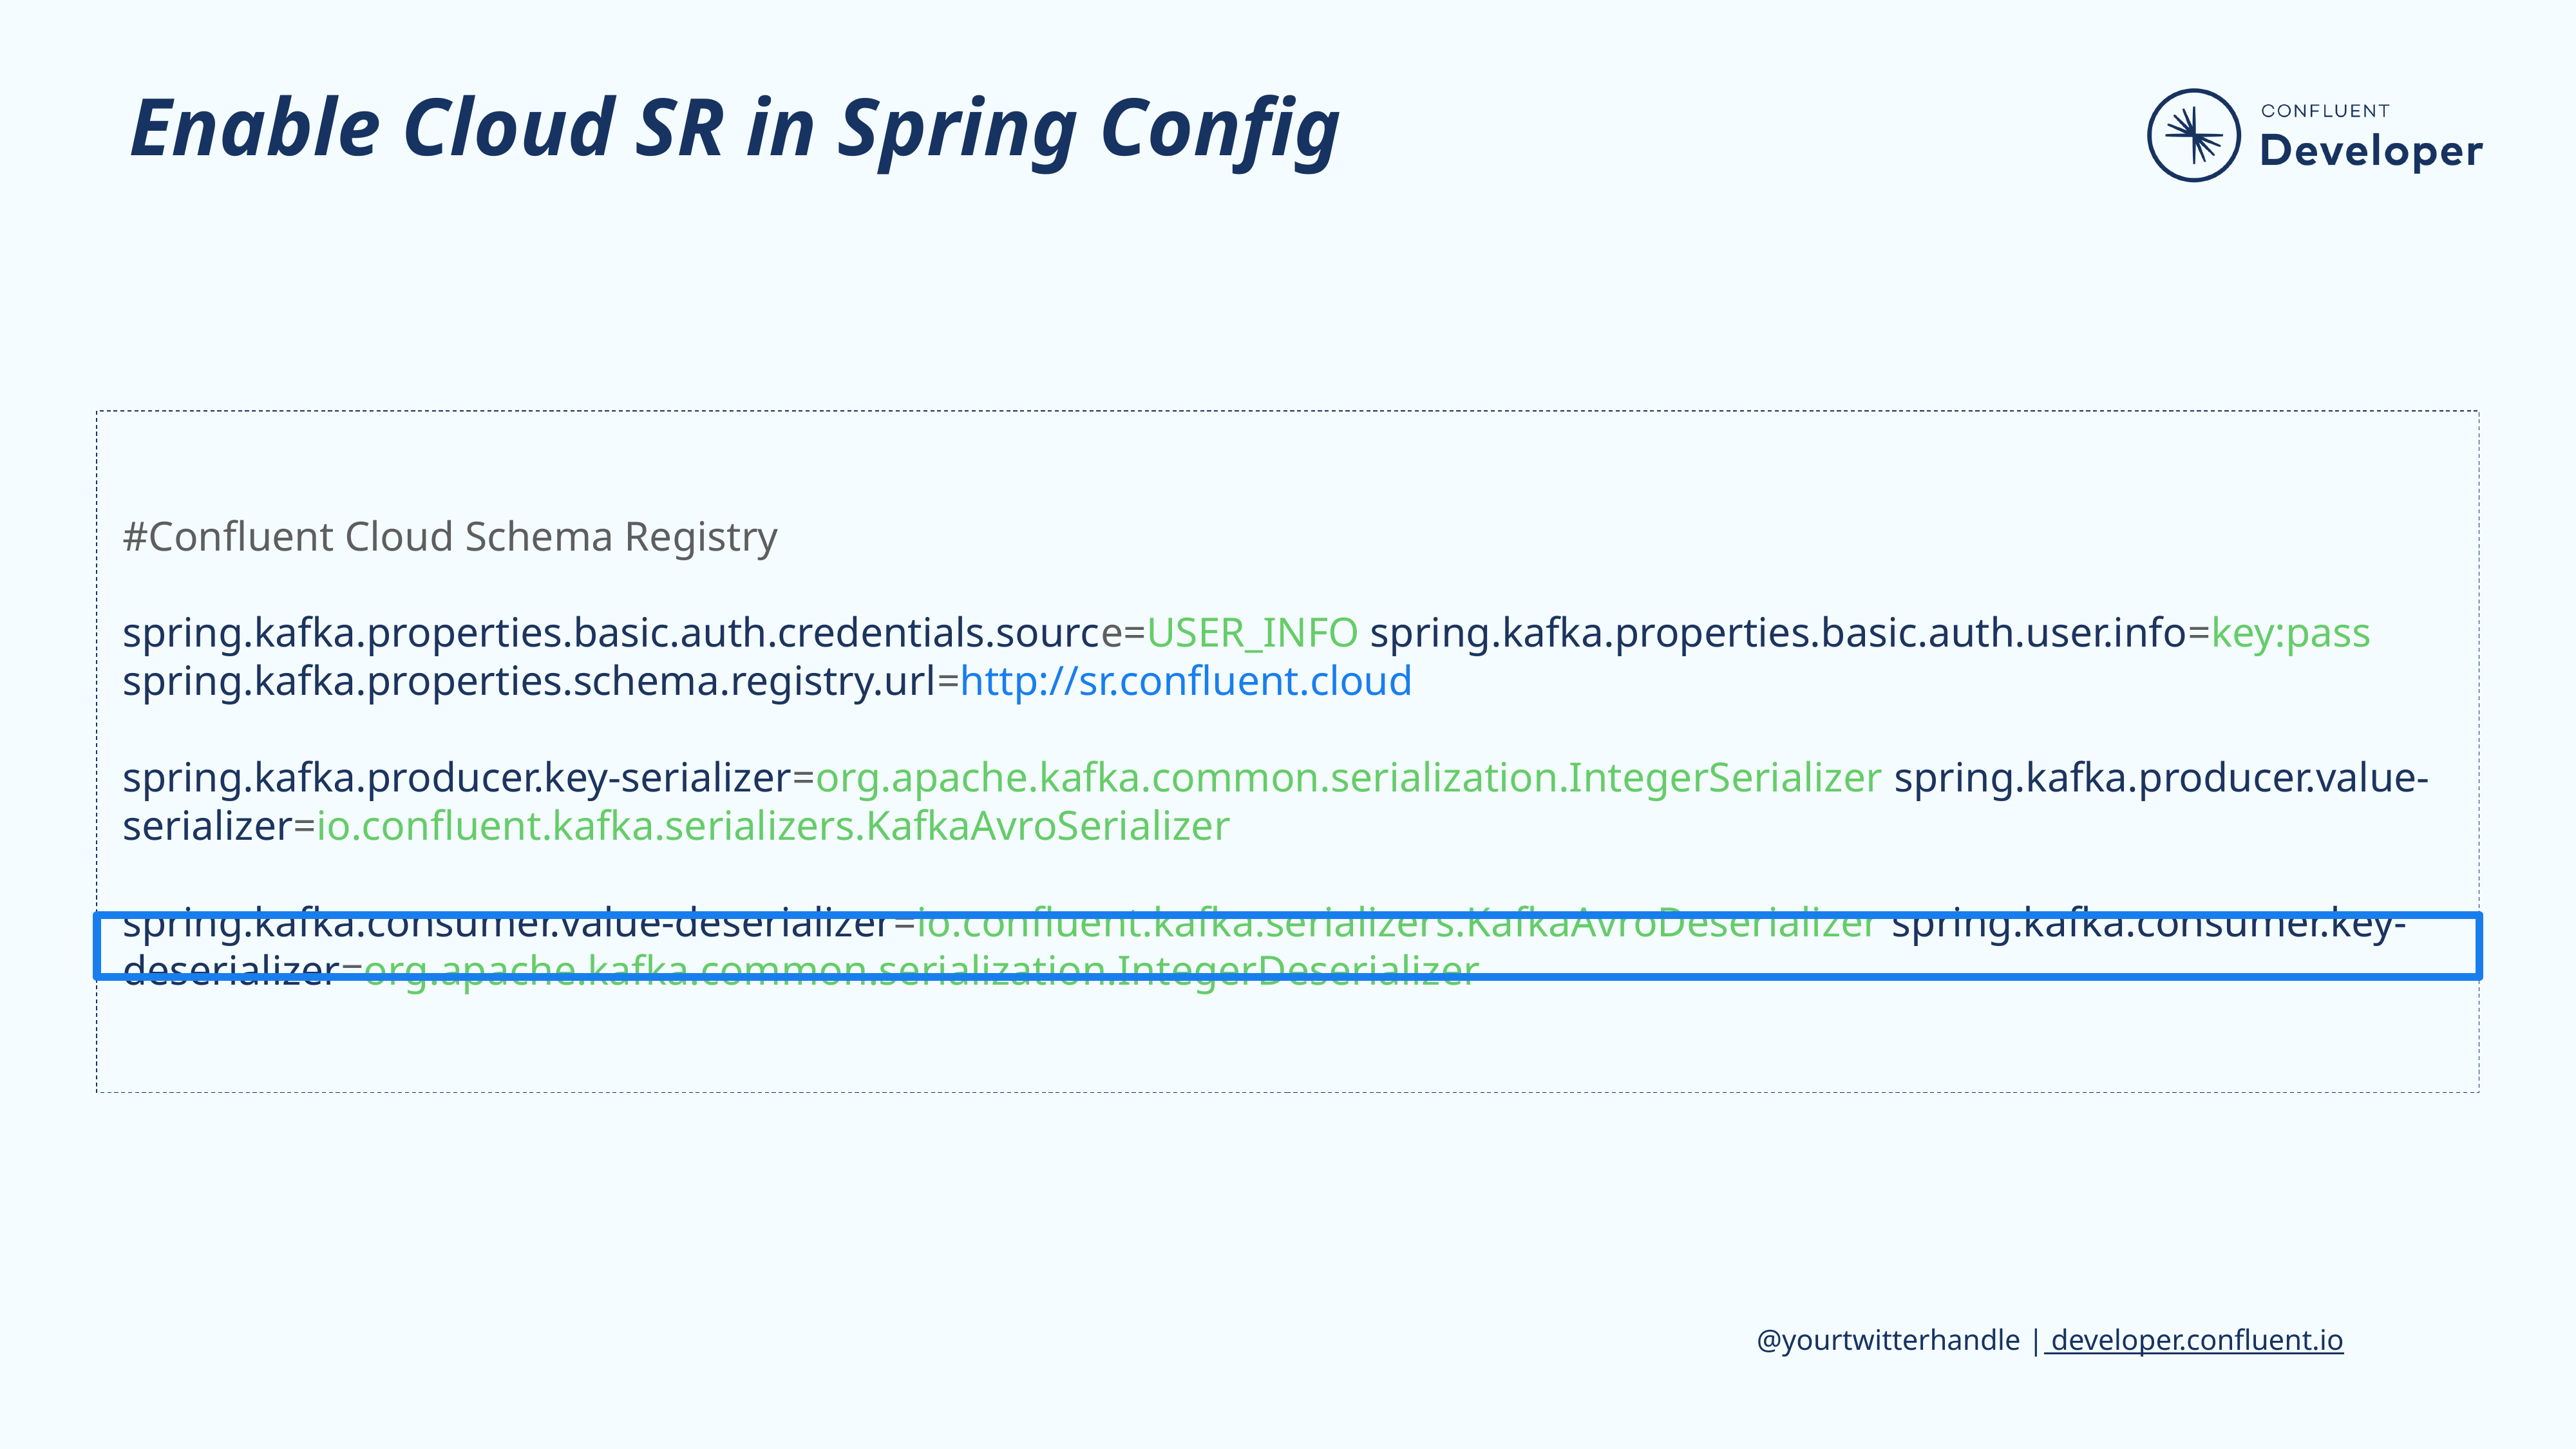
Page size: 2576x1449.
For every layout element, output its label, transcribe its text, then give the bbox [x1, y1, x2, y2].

text_box #Confluent Cloud Schema Registry spring.kafka.properties.basic.auth.credentials.source=USER_INFO spring.kafka.properties.basic.auth.user.info=key:pass spring.kafka.properties.schema.registry.url=http://sr.confluent.cloud spring.kafka.producer.key-serializer=org.apache.kafka.common.serialization.IntegerSerializer spring.kafka.producer.value-serializer=io.confluent.kafka.serializers.KafkaAvroSerializer spring.kafka.consumer.value-deserializer=io.confluent.kafka.serializers.KafkaAvroDeserializer spring.kafka.consumer.key-deserializer=org.apache.kafka.common.serialization.IntegerDeserializer [97, 978, 2479, 1093]
picture [2115, 61, 2517, 209]
text_box #Confluent Cloud Schema Registry spring.kafka.properties.basic.auth.credentials.source=USER_INFO spring.kafka.properties.basic.auth.user.info=key:pass spring.kafka.properties.schema.registry.url=http://sr.confluent.cloud spring.kafka.producer.key-serializer=org.apache.kafka.common.serialization.IntegerSerializer spring.kafka.producer.value-serializer=io.confluent.kafka.serializers.KafkaAvroSerializer spring.kafka.consumer.value-deserializer=io.confluent.kafka.serializers.KafkaAvroDeserializer spring.kafka.consumer.key-deserializer=org.apache.kafka.common.serialization.IntegerDeserializer [97, 411, 2479, 914]
title Enable Cloud SR in Spring Config [128, 74, 2320, 194]
text_box [97, 914, 2479, 978]
